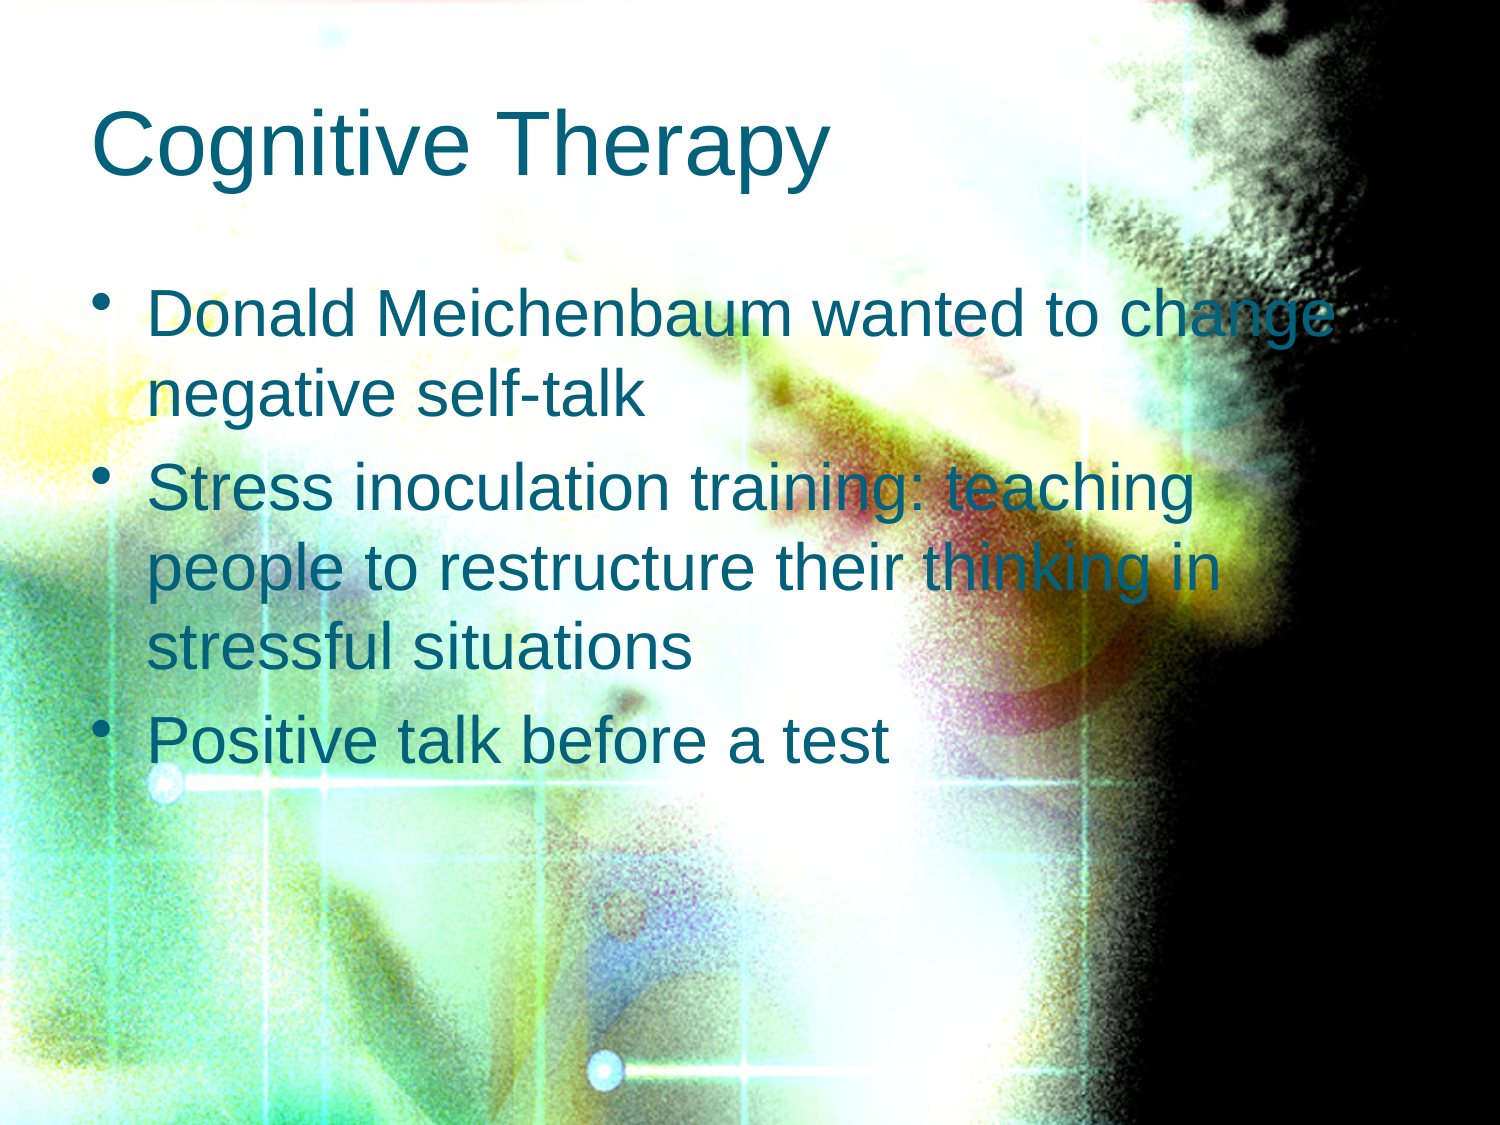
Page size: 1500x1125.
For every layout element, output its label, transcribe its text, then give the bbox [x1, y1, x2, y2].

list Donald Meichenbaum wanted to change negative self-talk Stress inoculation training: teaching people to restructure their thinking in stressful situations Positive talk before a test [75, 262, 1425, 1005]
title Cognitive Therapy [75, 45, 1425, 233]
picture [0, 0, 1500, 1125]
